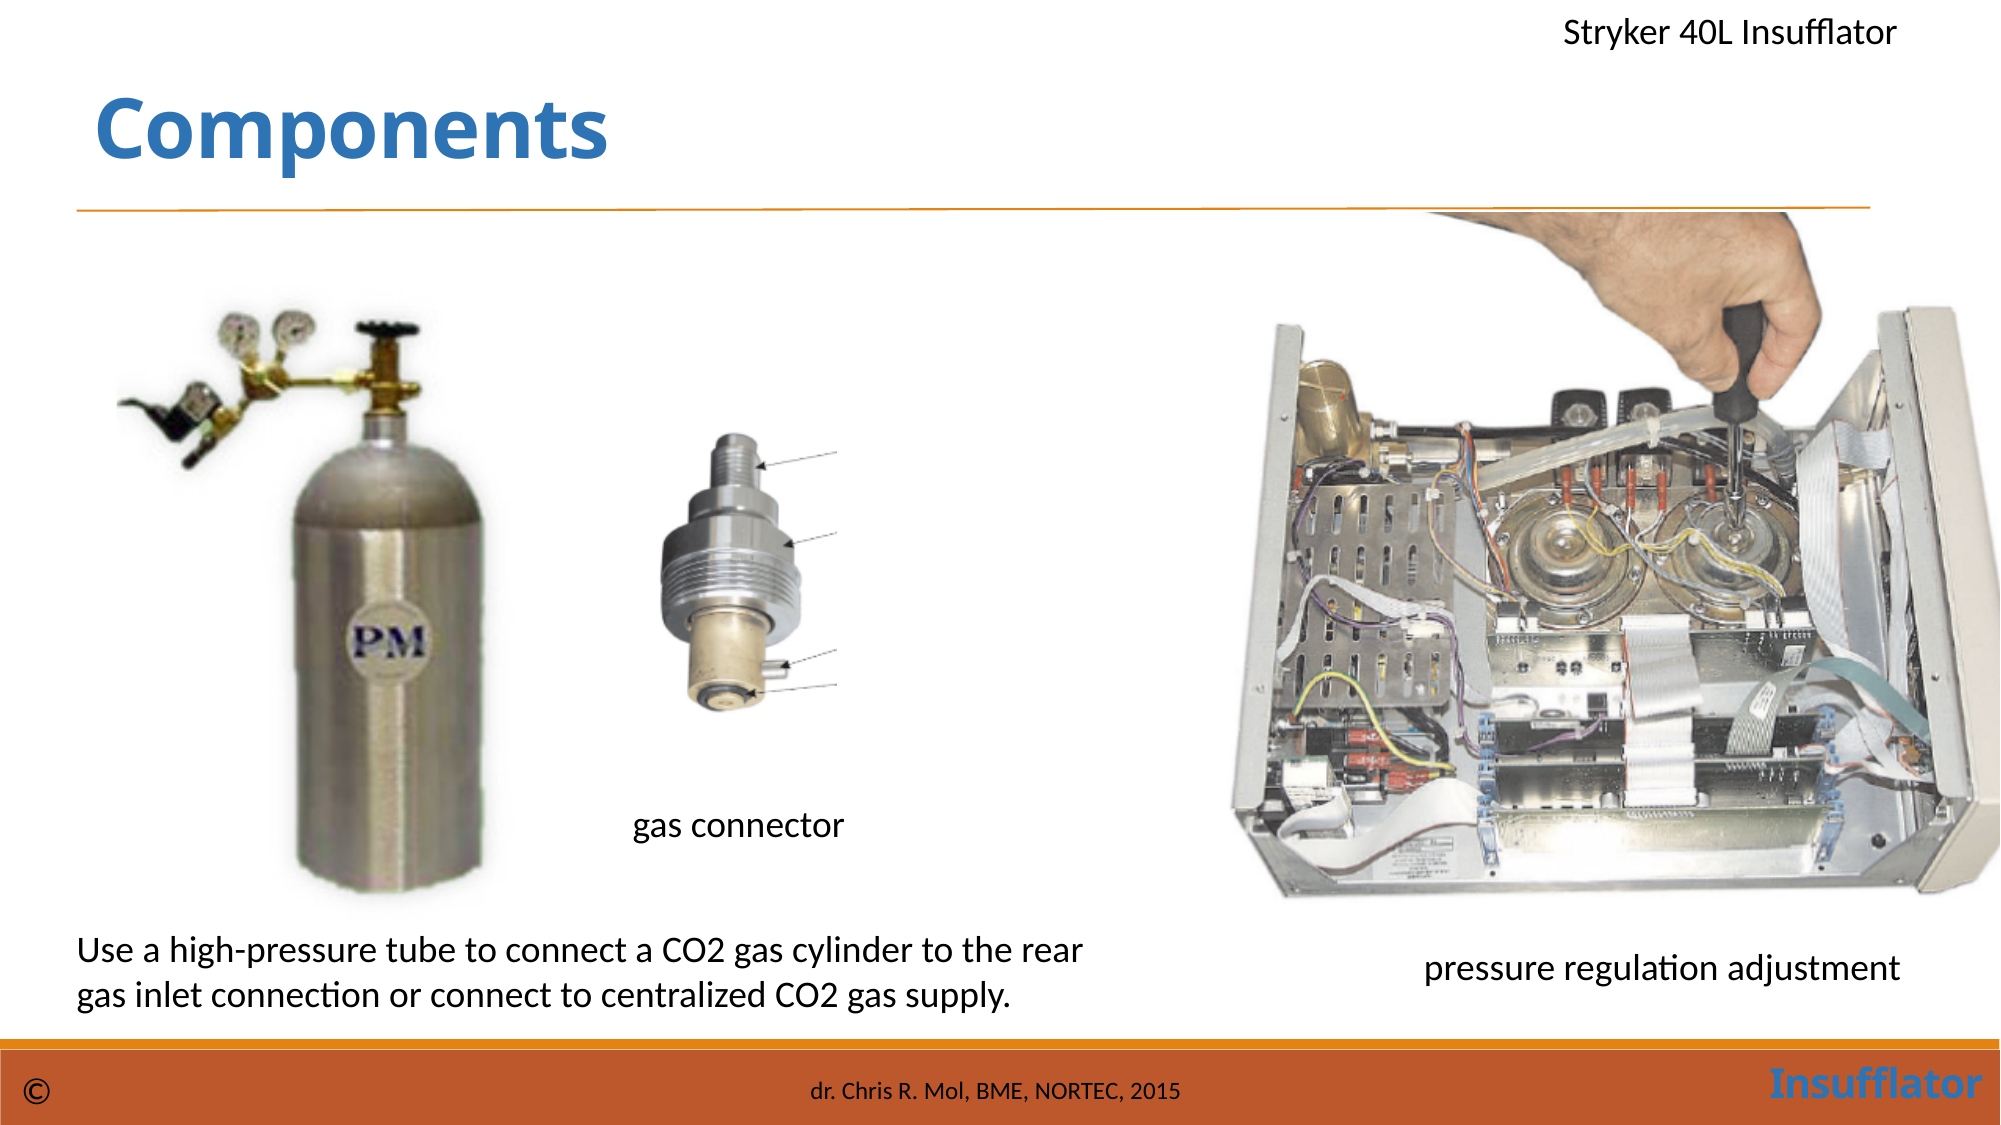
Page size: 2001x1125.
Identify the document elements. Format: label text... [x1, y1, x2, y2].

picture [1192, 211, 2000, 926]
text_box Insufflator [1498, 1056, 1998, 1115]
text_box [76, 207, 1871, 212]
text_box dr. Chris R. Mol, BME, NORTEC, 2015 [68, 1067, 1498, 1112]
text_box gas connector [618, 792, 861, 853]
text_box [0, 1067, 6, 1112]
text_box © [6, 1059, 68, 1120]
picture [641, 422, 837, 723]
picture [116, 270, 515, 926]
text_box pressure regulation adjustment [1409, 935, 1917, 996]
title Components [78, 72, 1314, 183]
text_box Stryker 40L Insufflator [1487, 0, 1975, 60]
text_box Use a high-pressure tube to connect a CO2 gas cylinder to the rear gas inlet connection or connect to centralized CO2 gas supply. [61, 917, 1123, 1023]
